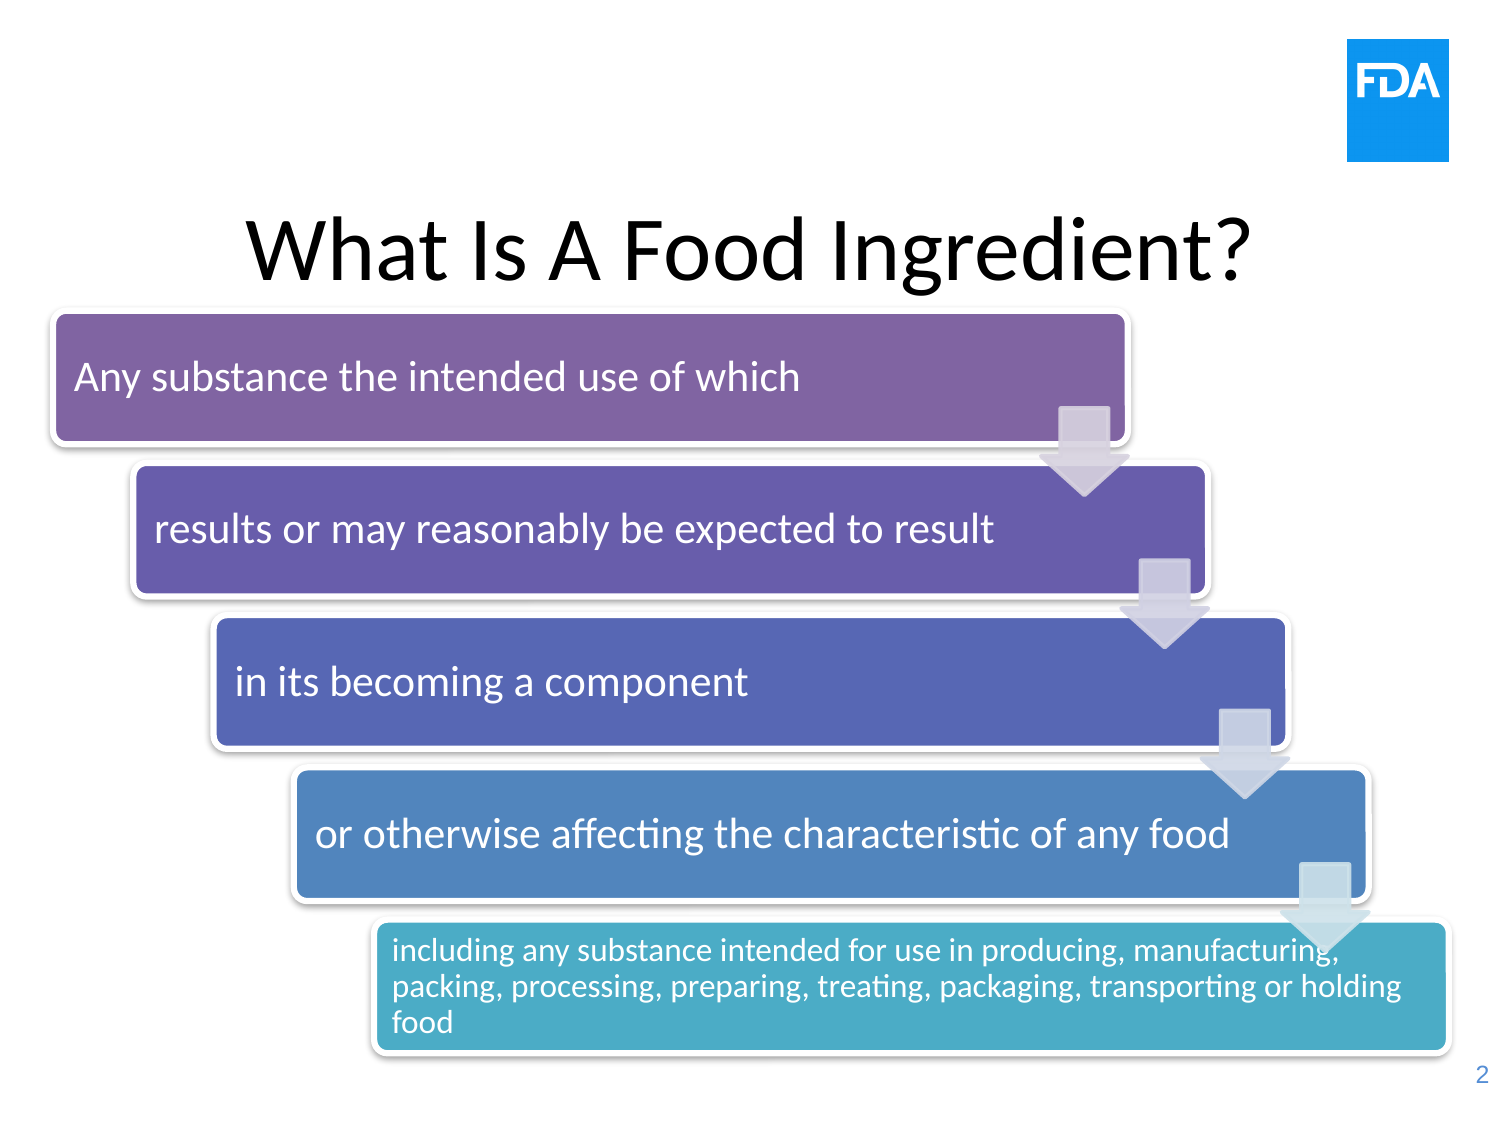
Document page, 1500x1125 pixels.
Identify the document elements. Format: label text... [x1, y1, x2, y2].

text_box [52, 310, 1450, 1054]
title What Is A Food Ingredient? [53, 167, 1449, 310]
picture [1347, 39, 1449, 162]
